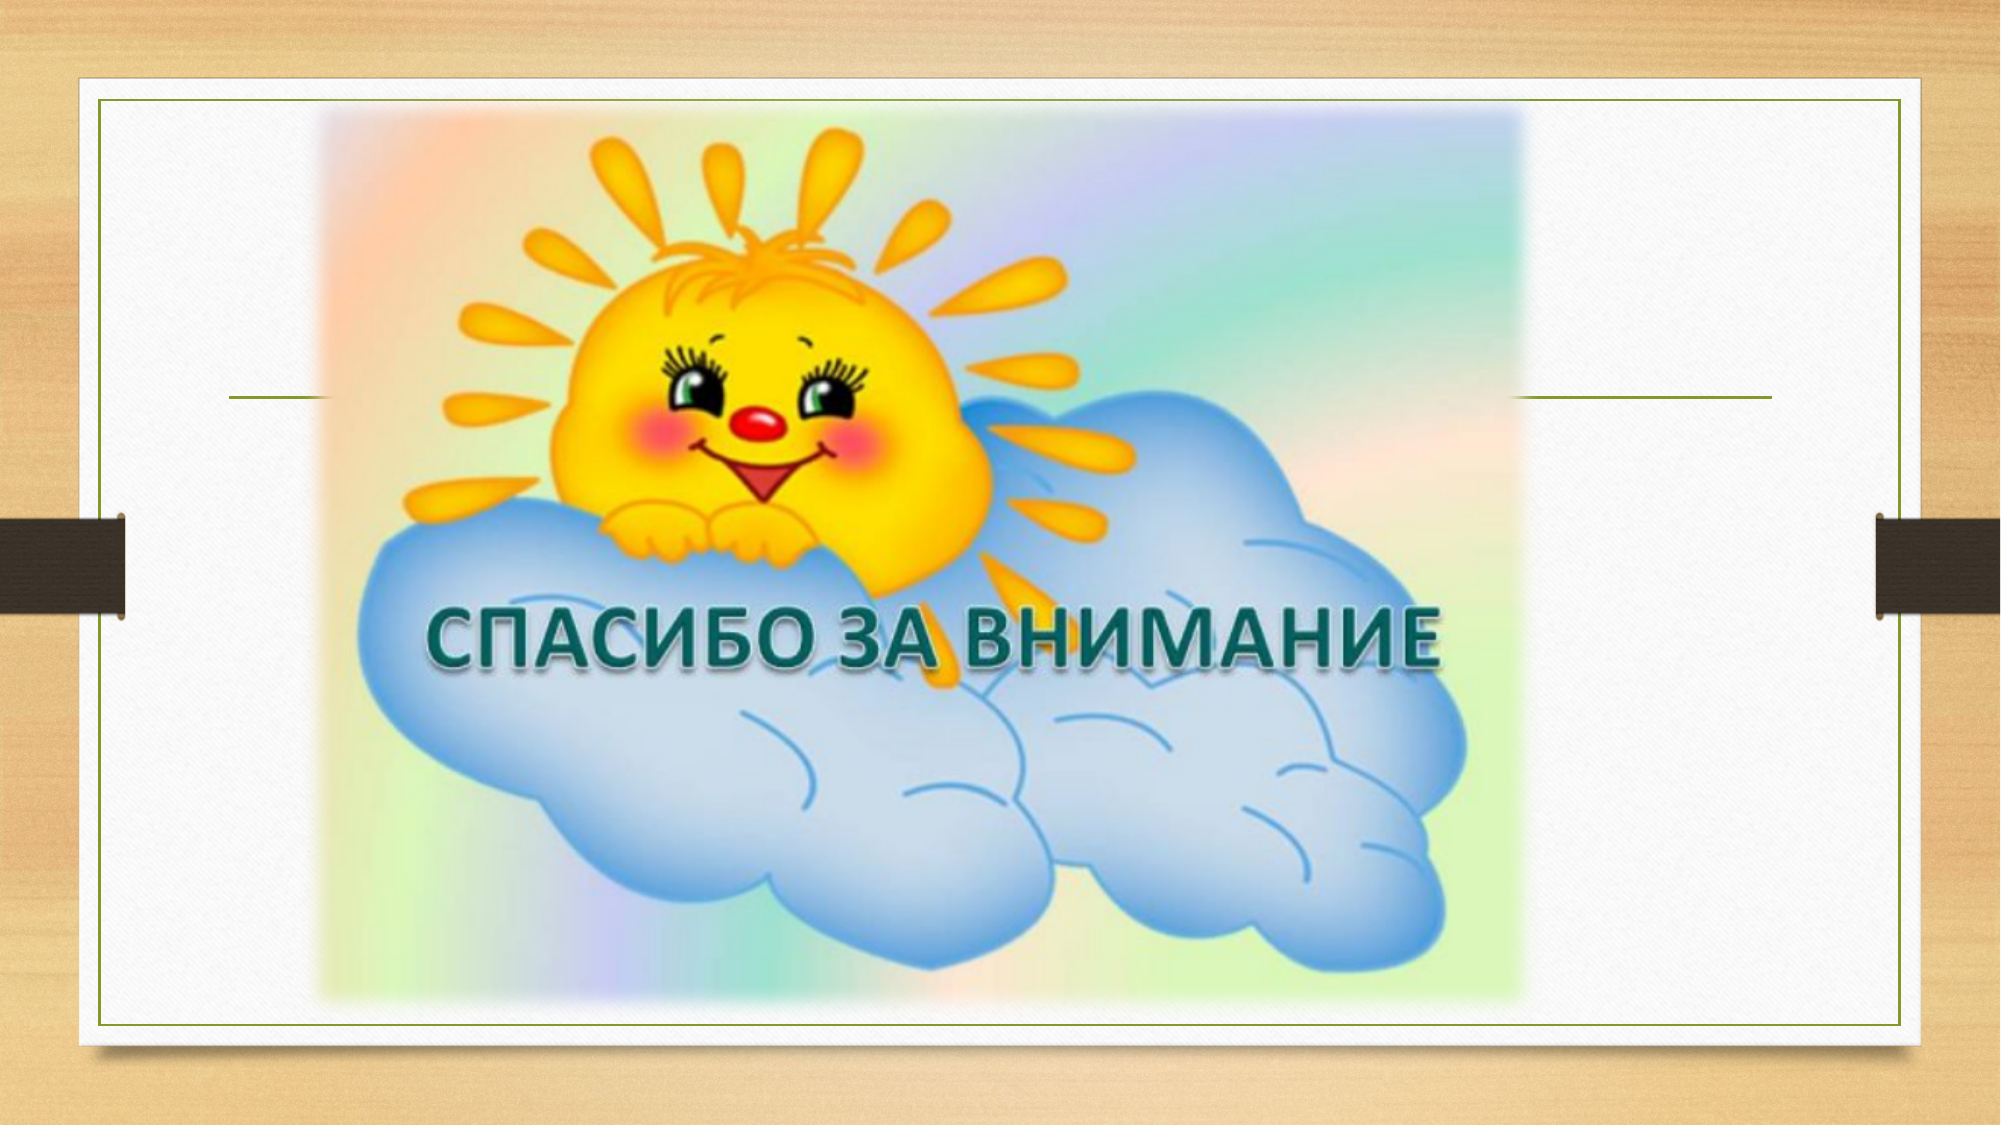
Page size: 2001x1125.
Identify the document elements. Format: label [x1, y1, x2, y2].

picture [0, 0, 2001, 1125]
list [301, 89, 1542, 1020]
